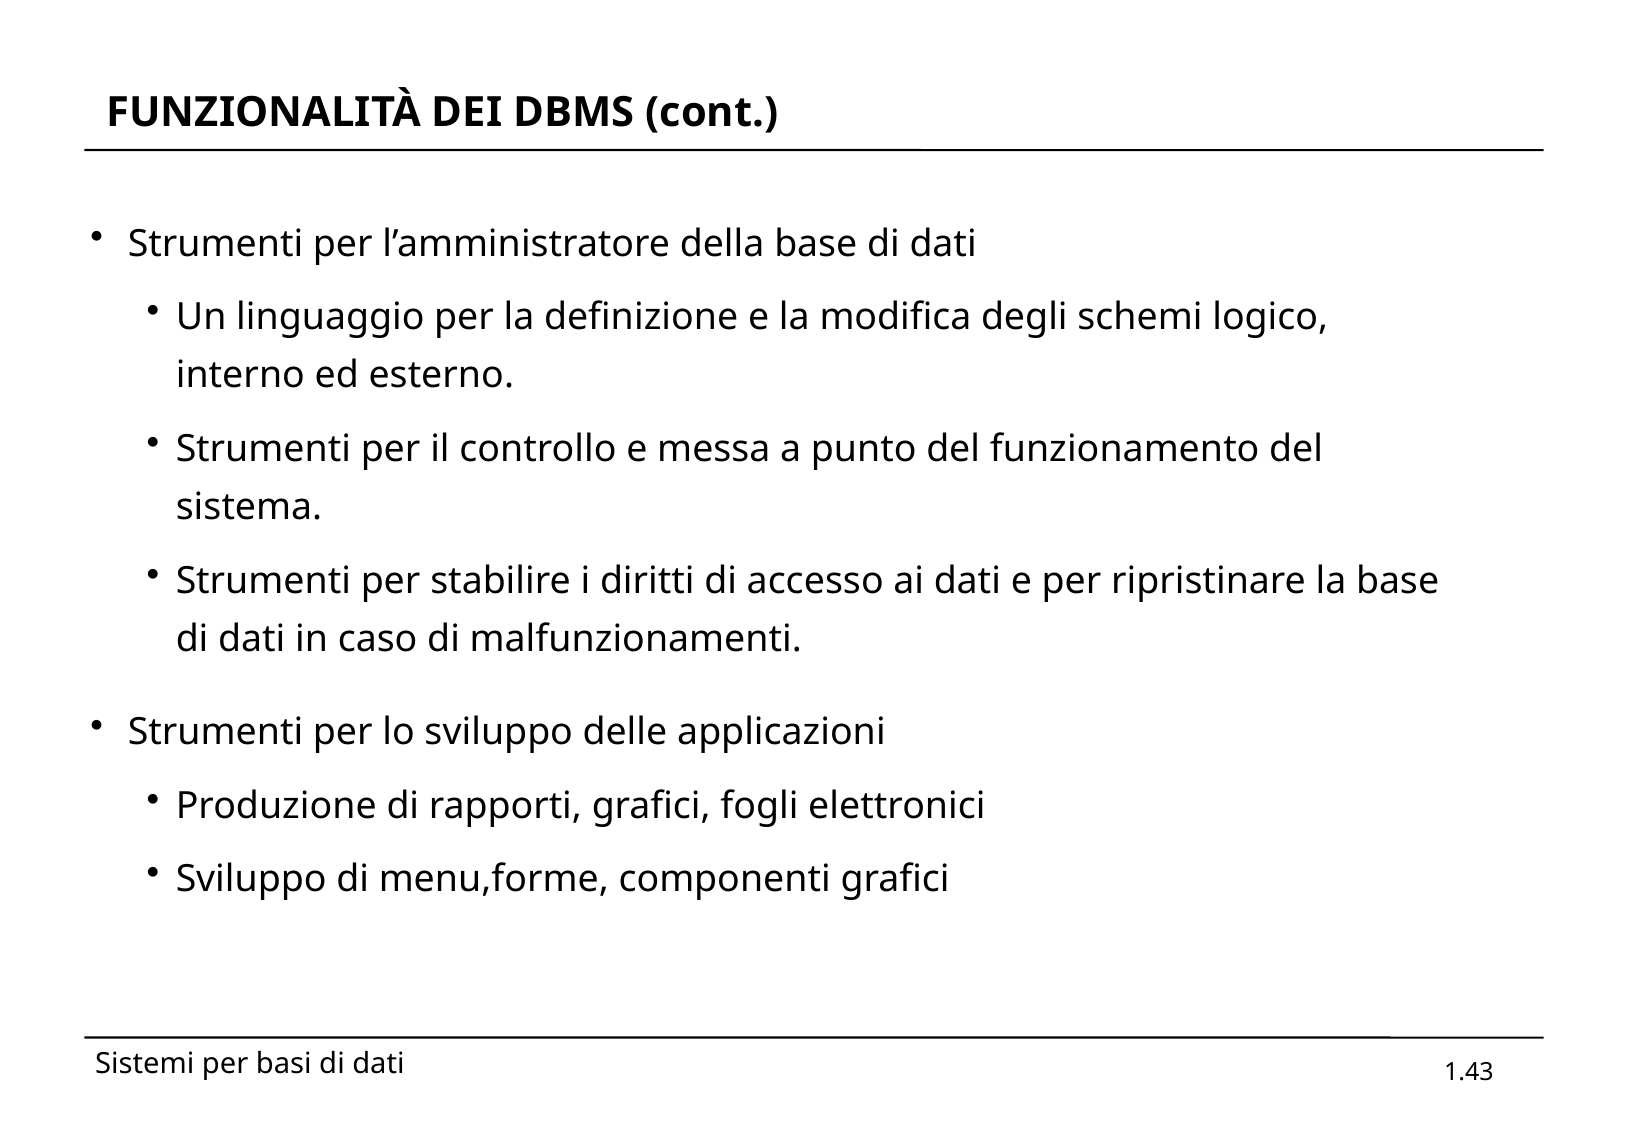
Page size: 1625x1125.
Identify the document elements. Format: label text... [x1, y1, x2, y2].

title FUNZIONALITÀ DEI DBMS (cont.) [96, 87, 849, 140]
text_box [147, 220, 155, 249]
list Strumenti per l’amministratore della base di dati Un linguaggio per la definizione e la modifica degli schemi logico, interno ed esterno. Strumenti per il controllo e messa a punto del funzionamento del sistema. Strumenti per stabilire i diritti di accesso ai dati e per ripristinare la base di dati in caso di malfunzionamenti. Strumenti per lo sviluppo delle applicazioni Produzione di rapporti, grafici, fogli elettronici Sviluppo di menu,forme, componenti grafici [79, 196, 1456, 926]
